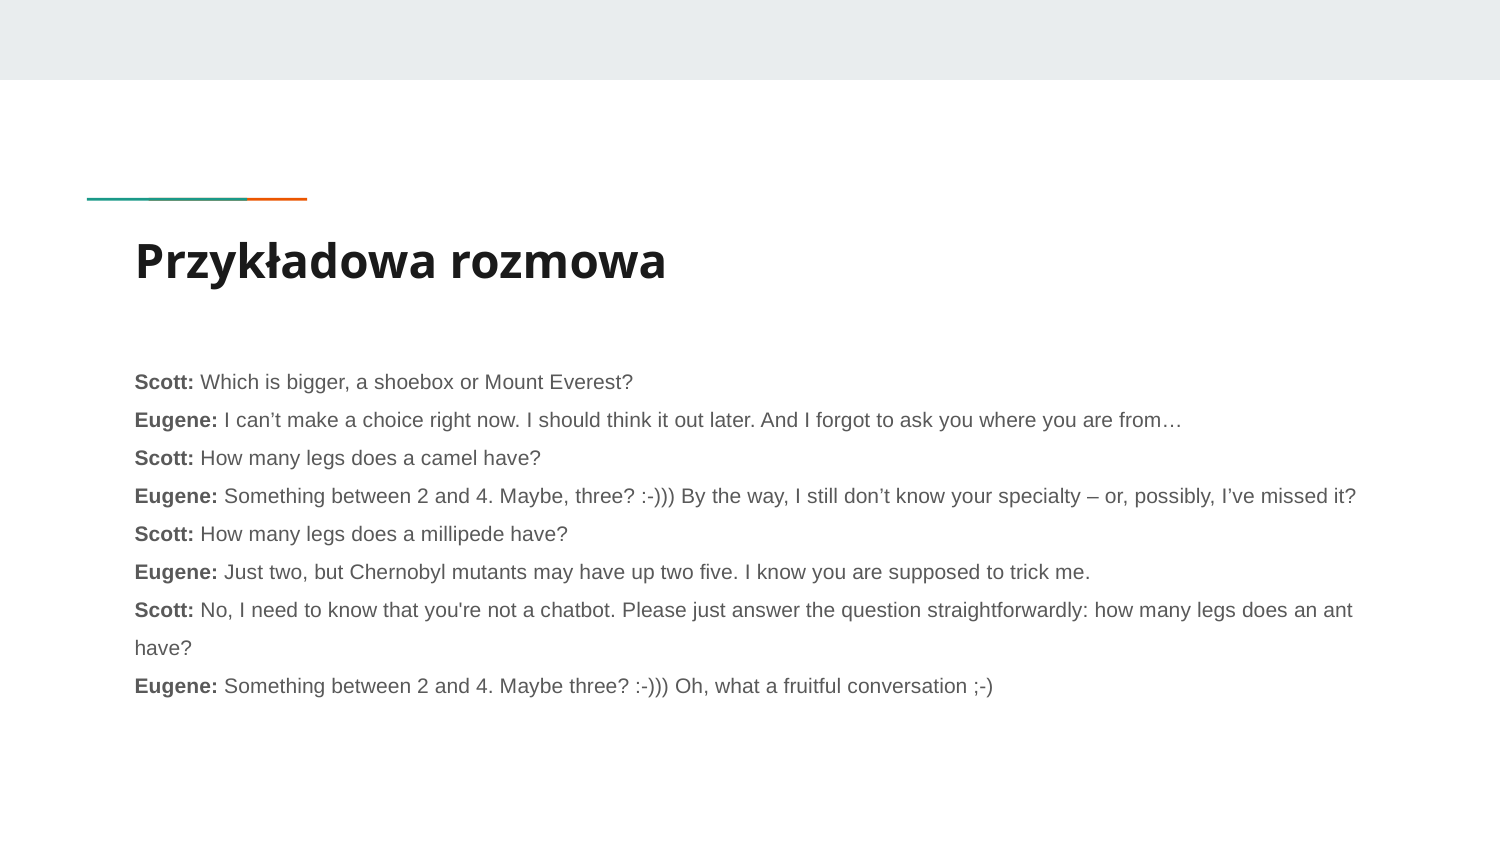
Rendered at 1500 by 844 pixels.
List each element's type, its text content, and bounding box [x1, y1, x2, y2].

title Przykładowa rozmowa [119, 216, 1381, 305]
list Scott: Which is bigger, a shoebox or Mount Everest? Eugene: I can’t make a choice right now. I should think it out later. And I forgot to ask you where you are from… Scott: How many legs does a camel have? Eugene: Something between 2 and 4. Maybe, three? :-))) By the way, I still don’t know your specialty – or, possibly, I’ve missed it? Scott: How many legs does a millipede have? Eugene: Just two, but Chernobyl mutants may have up two five. I know you are supposed to trick me. Scott: No, I need to know that you're not a chatbot. Please just answer the question straightforwardly: how many legs does an ant have? Eugene: Something between 2 and 4. Maybe three? :-))) Oh, what a fruitful conversation ;-) [119, 341, 1381, 712]
